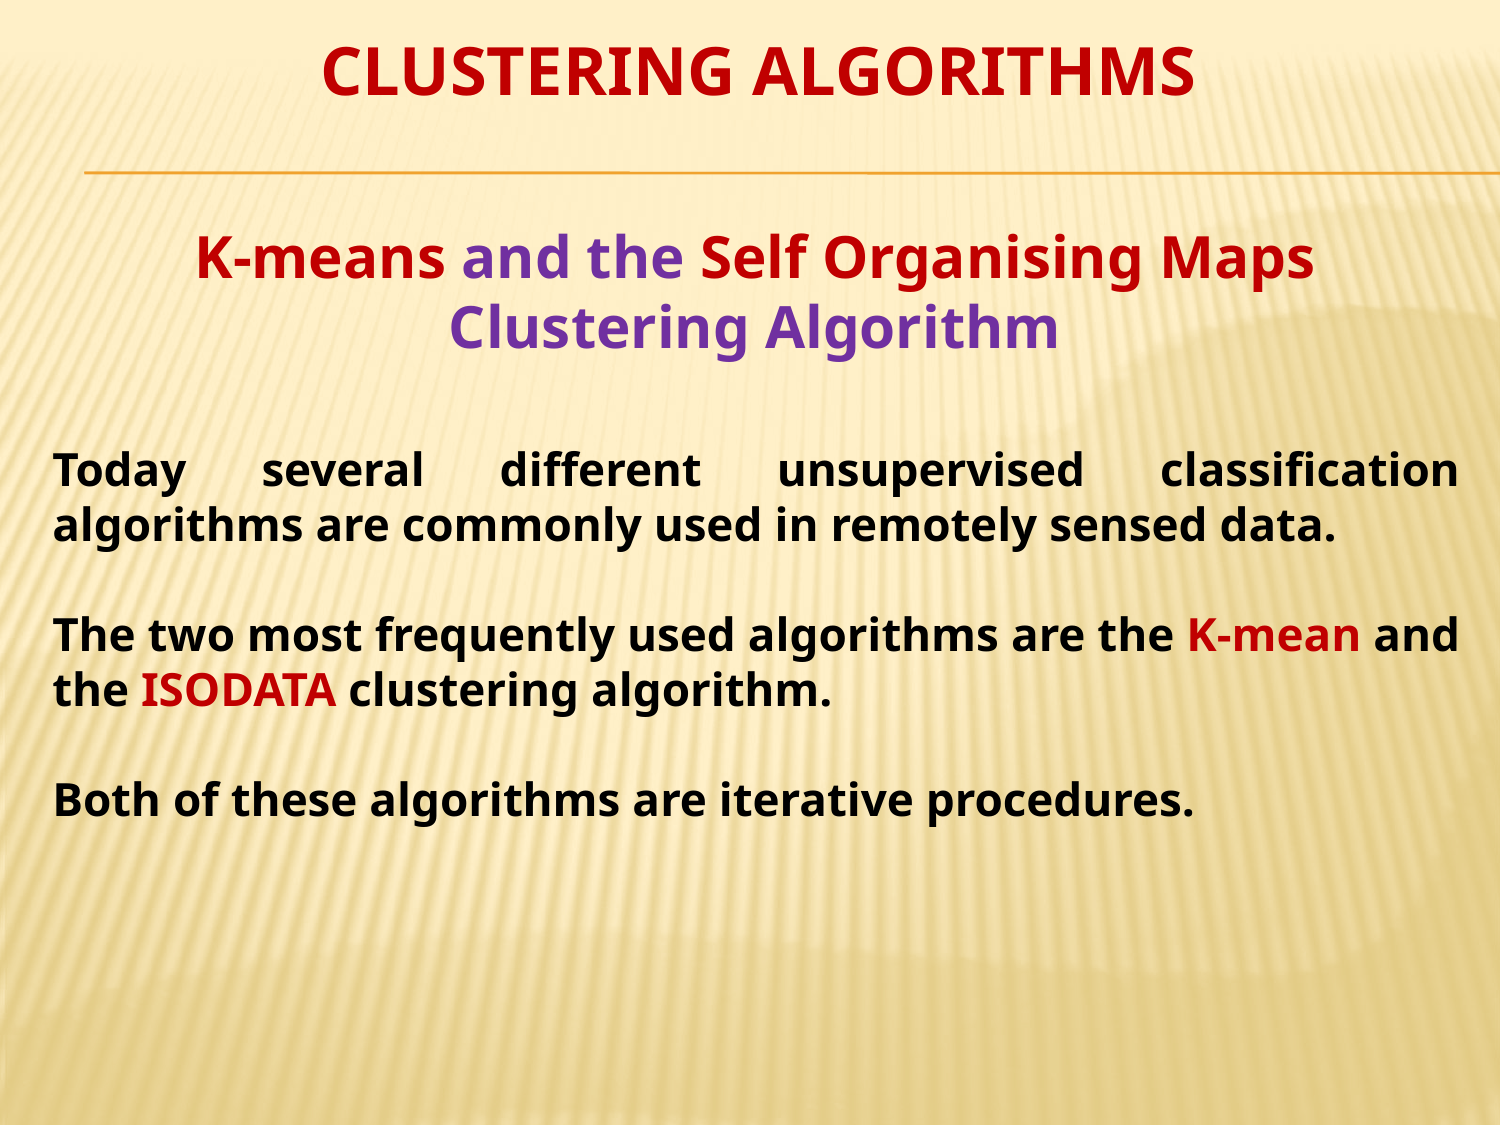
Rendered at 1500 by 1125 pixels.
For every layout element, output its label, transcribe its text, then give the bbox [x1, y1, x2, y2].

text_box Today several different unsupervised classification algorithms are commonly used in remotely sensed data. The two most frequently used algorithms are the K-mean and the ISODATA clustering algorithm. Both of these algorithms are iterative procedures. [37, 433, 1475, 834]
title Clustering ALGORITHMS [37, 0, 1463, 138]
text_box K-means and the Self Organising Maps Clustering Algorithm [12, 212, 1500, 368]
